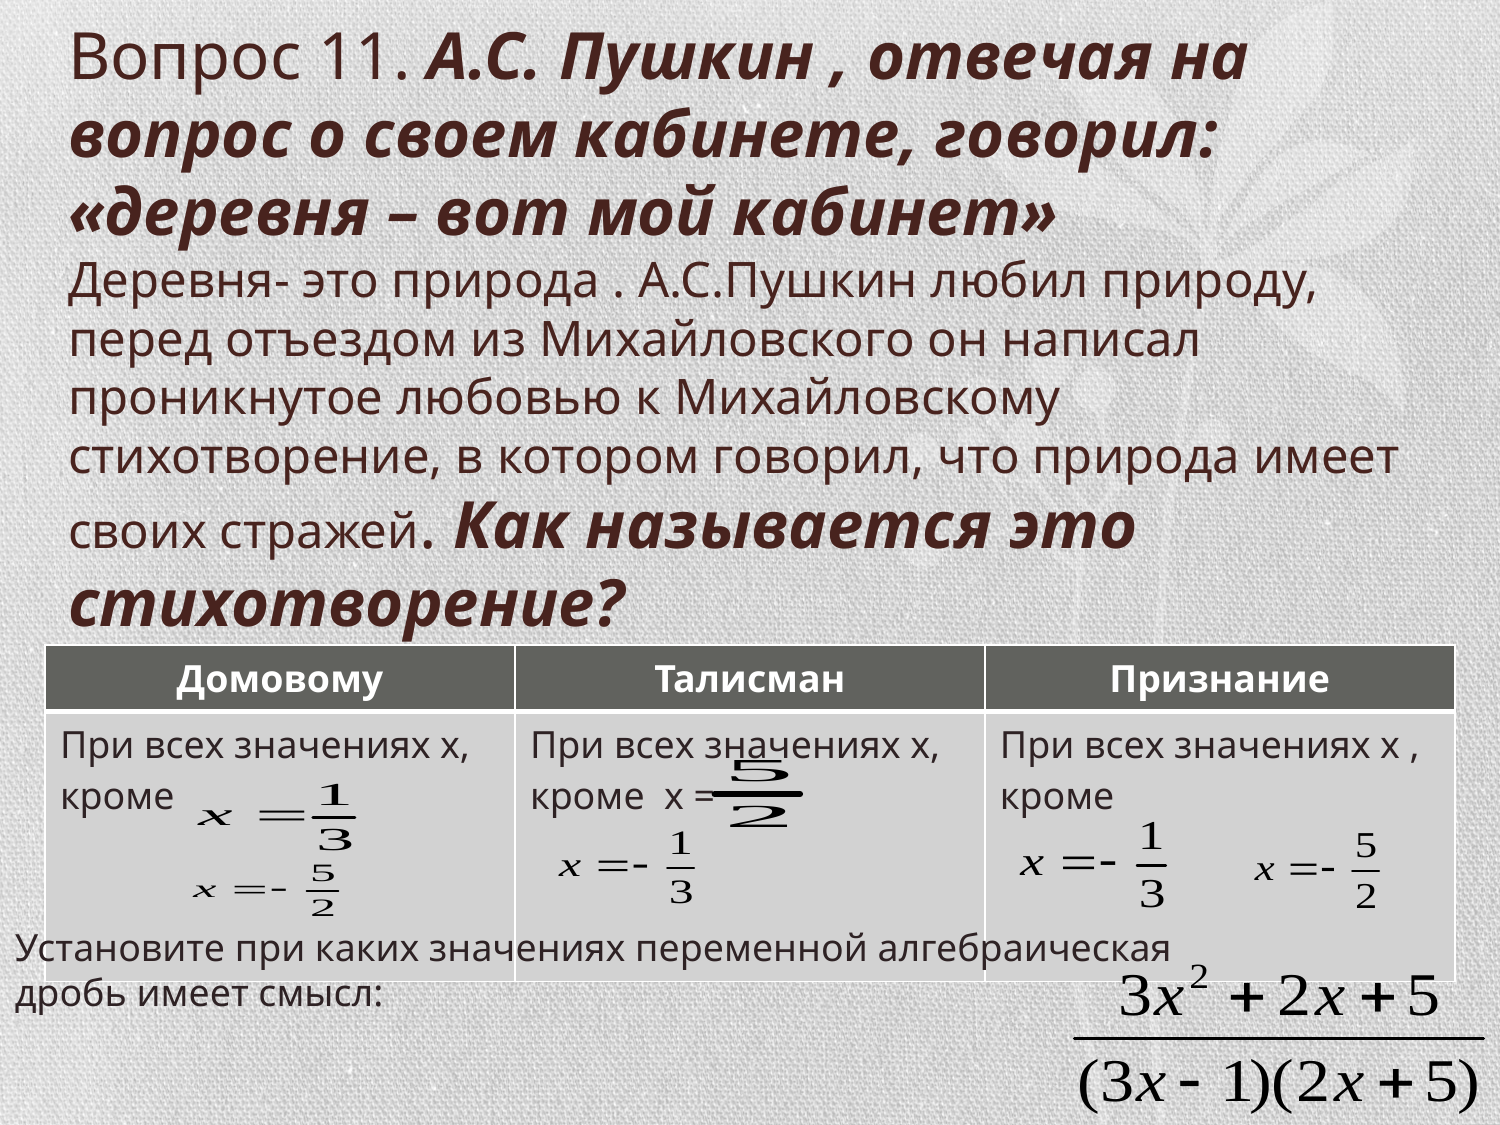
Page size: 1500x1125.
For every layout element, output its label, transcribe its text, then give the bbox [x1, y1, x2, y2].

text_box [182, 857, 349, 923]
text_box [182, 774, 370, 859]
table_cell При всех значениях х, кроме [46, 714, 514, 916]
table_cell При всех значениях х, кроме х = [516, 714, 984, 916]
text_box Установите при каких значениях переменной алгебраическая дробь имеет смысл: [0, 916, 1217, 1022]
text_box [1062, 947, 1500, 1125]
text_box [548, 822, 703, 911]
table_header Признание [986, 646, 1454, 709]
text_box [1245, 822, 1389, 917]
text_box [1009, 810, 1176, 917]
title Вопрос 11. А.С. Пушкин , отвечая на вопрос о своем кабинете, говорил: «деревня – вот мой кабинет» Деревня- это природа . А.С.Пушкин любил природу, перед отъездом из Михайловского он написал проникнутое любовью к Михайловскому стихотворение, в котором говорил, что природа имеет своих стражей. Как называется это стихотворение? [52, 0, 1463, 648]
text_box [690, 751, 833, 835]
table_header Домовому [46, 646, 514, 709]
table_cell При всех значениях х , кроме [986, 714, 1454, 945]
table_header Талисман [516, 646, 984, 709]
